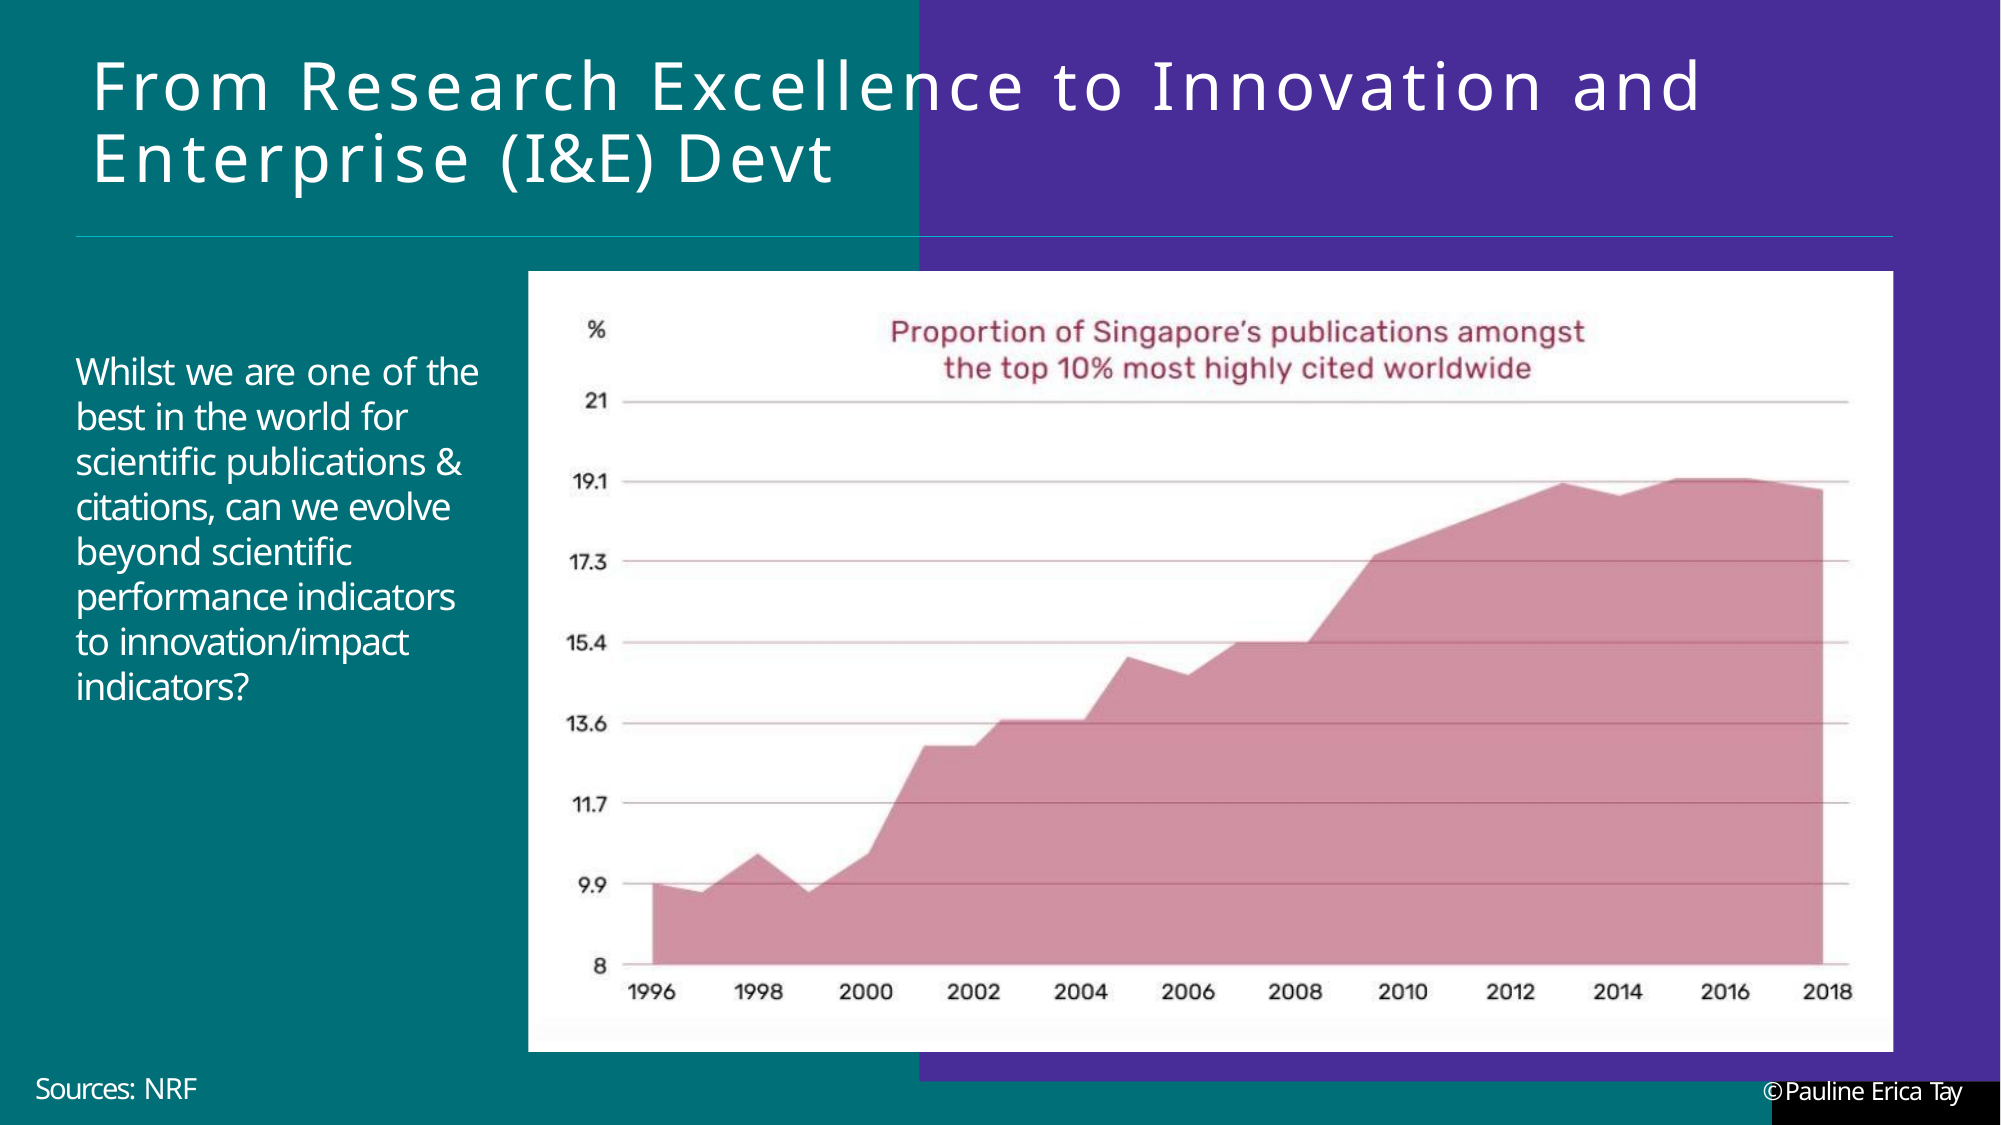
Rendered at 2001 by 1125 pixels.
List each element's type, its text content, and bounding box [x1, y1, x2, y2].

title From Research Excellence to Innovation and Enterprise ( I&E) Devt [89, 40, 1822, 236]
text_box © Pauline Erica Tay [1760, 1073, 1979, 1106]
picture [0, 0, 2000, 1125]
text_box Whilst we are one of the best in the world for scientific publications & citations, can we evolve beyond scientific performance indicators to innovation/impact indicators? [73, 345, 490, 708]
text_box Sources: NRF [33, 1068, 215, 1105]
text_box [528, 271, 1894, 1052]
